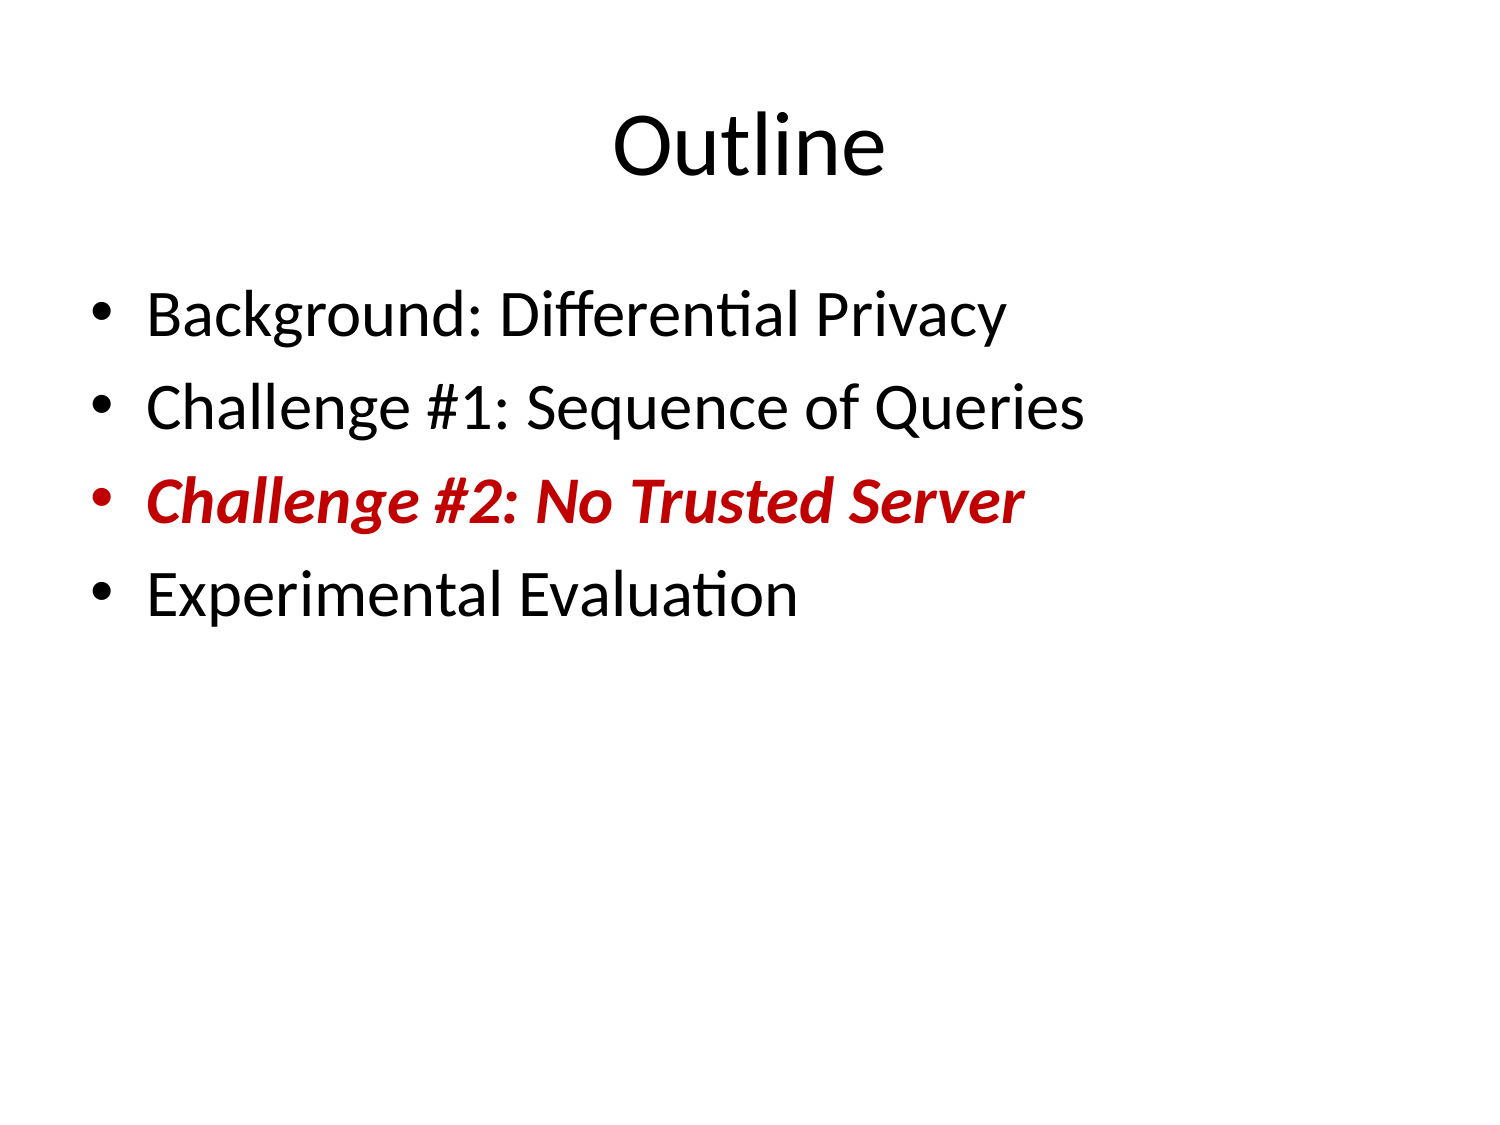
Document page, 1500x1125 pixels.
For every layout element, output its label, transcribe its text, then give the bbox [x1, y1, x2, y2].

list Background: Differential Privacy Challenge #1: Sequence of Queries Challenge #2: No Trusted Server Experimental Evaluation [75, 262, 1425, 1005]
title Outline [75, 45, 1425, 233]
